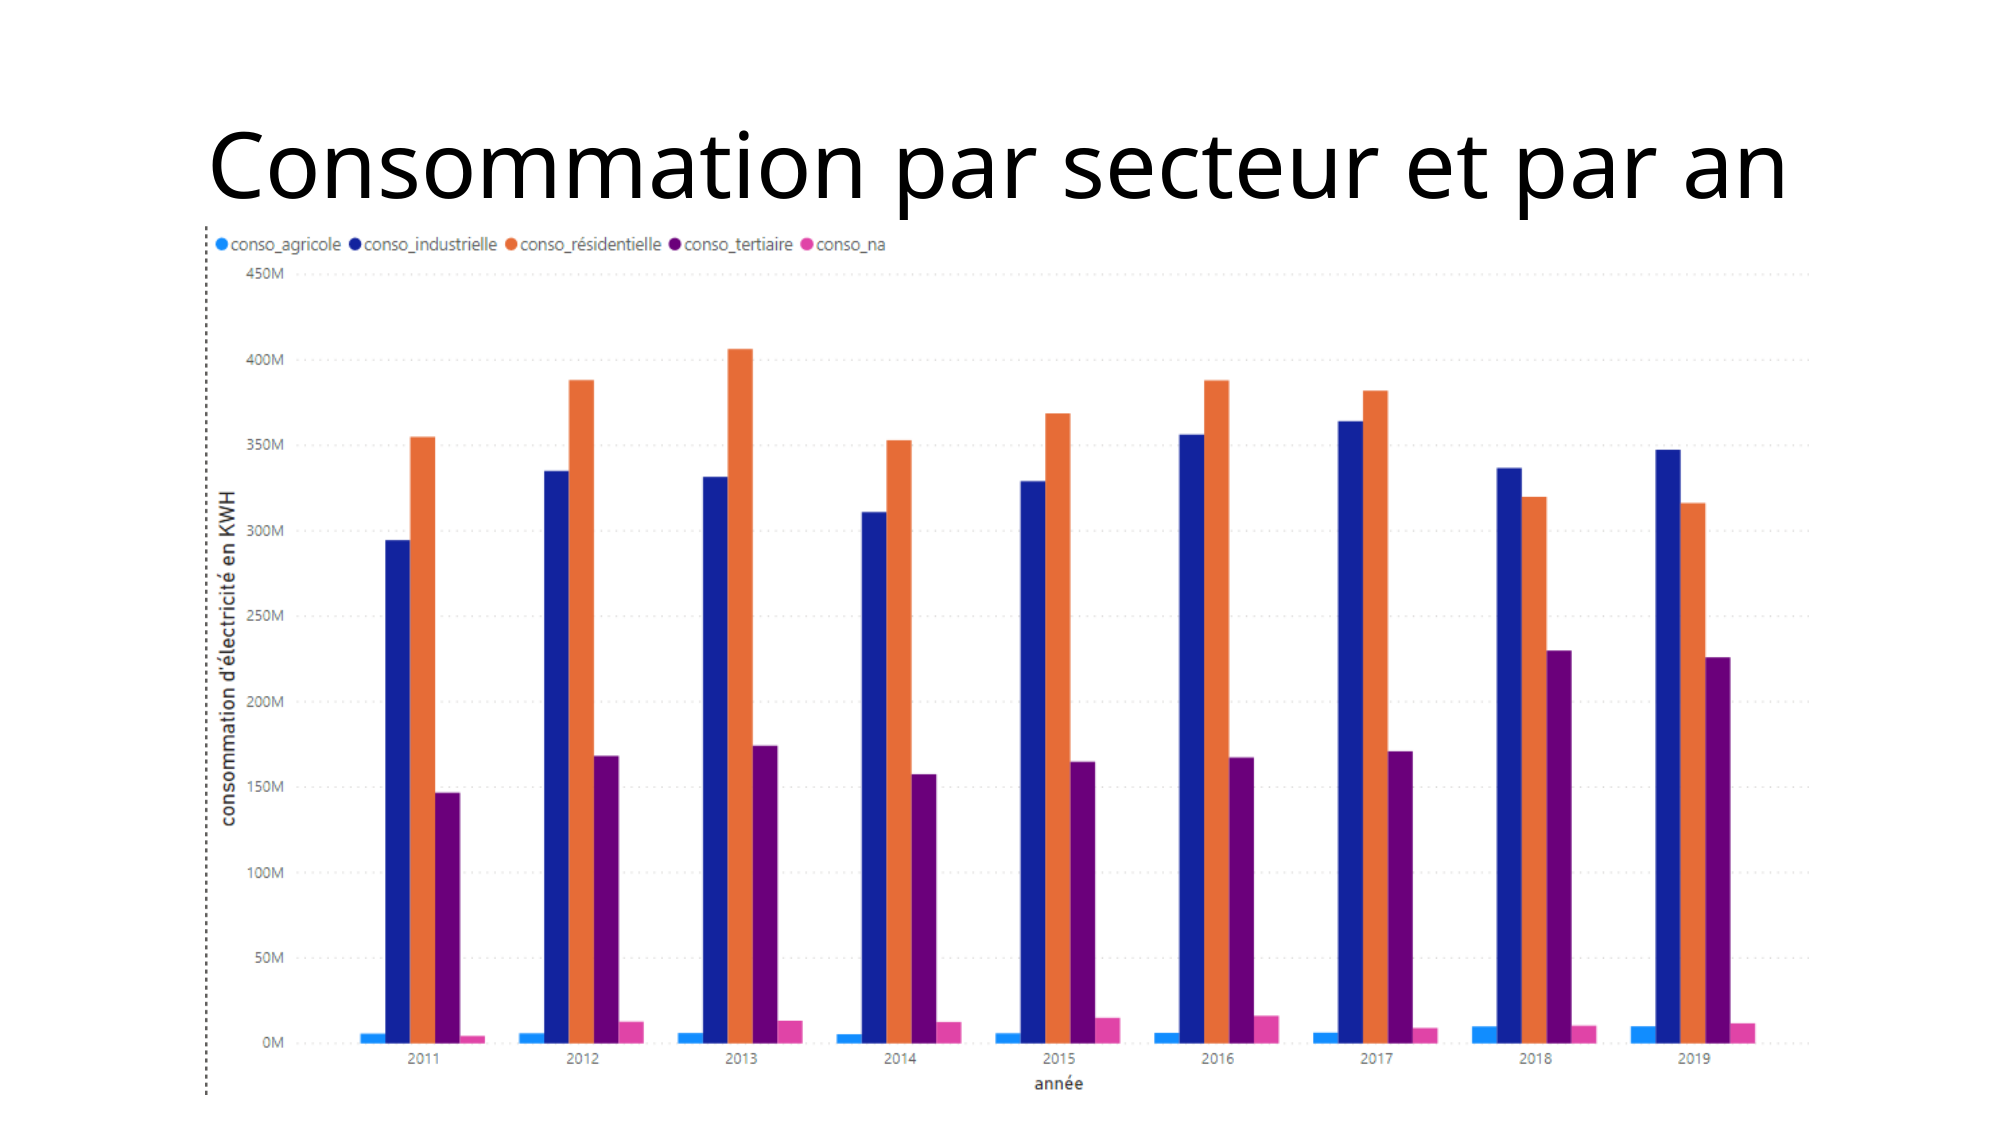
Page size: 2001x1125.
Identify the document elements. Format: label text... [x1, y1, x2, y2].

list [205, 225, 1809, 1095]
title Consommation par secteur et par an [137, 59, 1863, 278]
